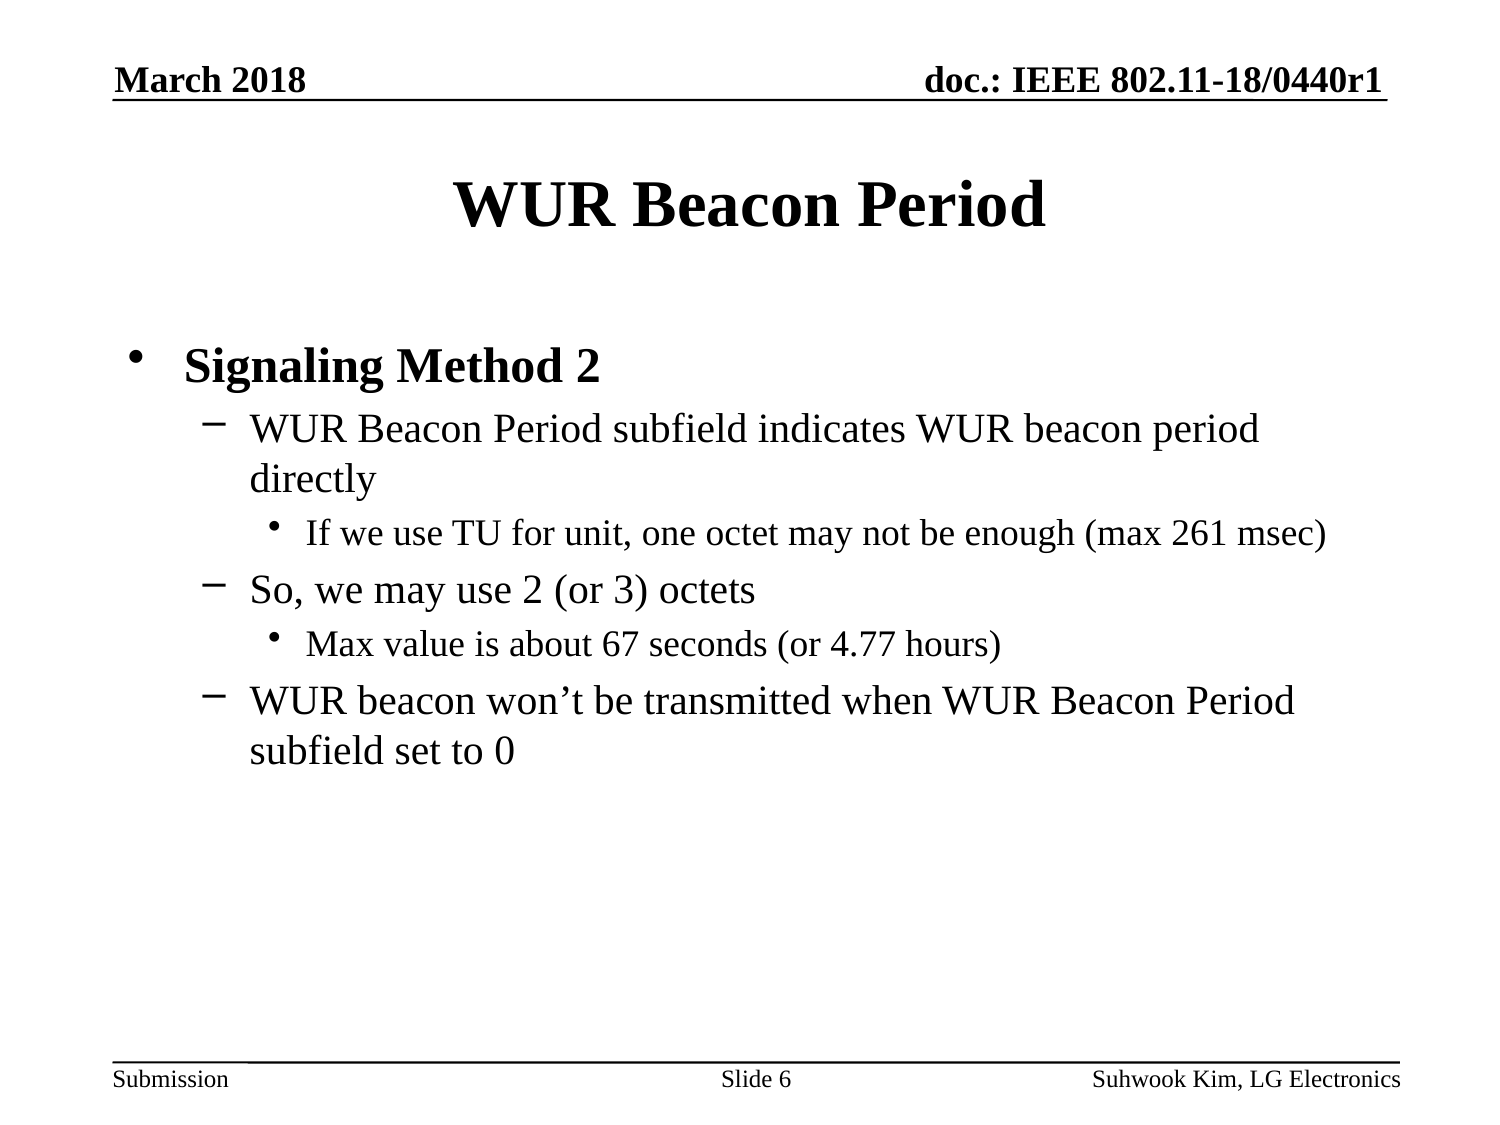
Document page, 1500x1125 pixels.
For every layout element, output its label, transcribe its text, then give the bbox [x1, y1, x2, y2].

title WUR Beacon Period [112, 112, 1388, 288]
slide_number Slide 6 [712, 1061, 800, 1093]
list Signaling Method 2 WUR Beacon Period subfield indicates WUR beacon period directly If we use TU for unit, one octet may not be enough (max 261 msec) So, we may use 2 (or 3) octets Max value is about 67 seconds (or 4.77 hours) WUR beacon won’t be transmitted when WUR Beacon Period subfield set to 0 [112, 324, 1388, 1001]
footer Suhwook Kim, LG Electronics [1088, 1061, 1402, 1093]
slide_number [114, 54, 309, 101]
